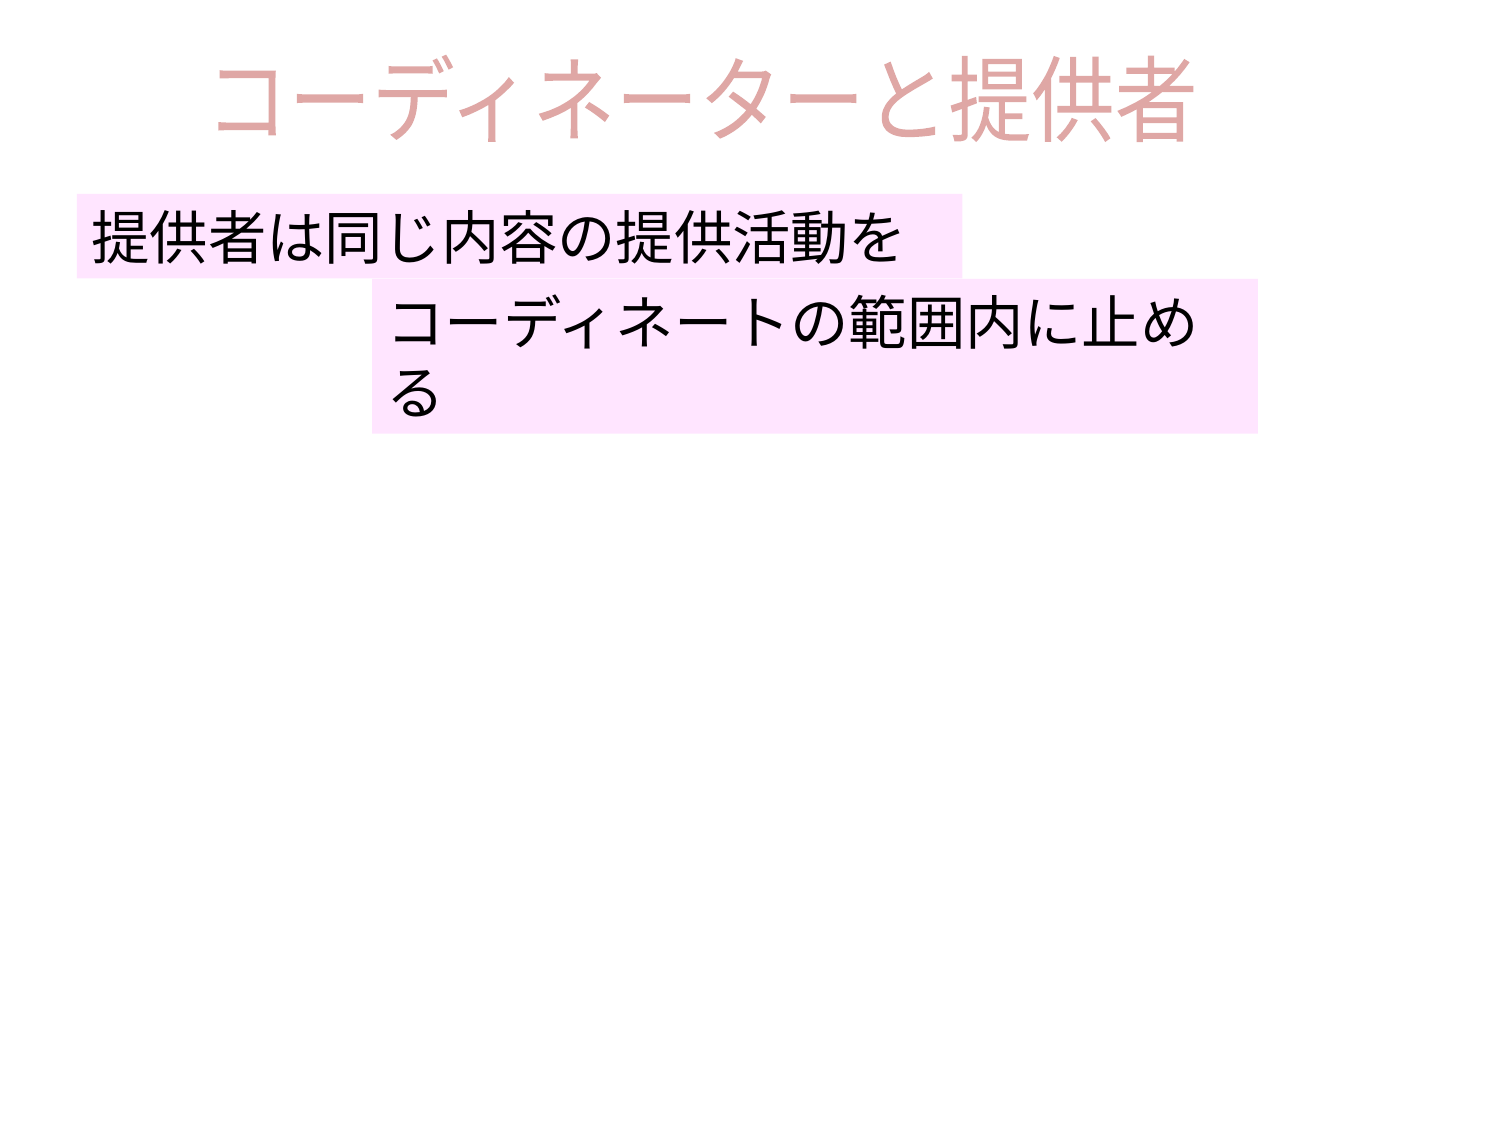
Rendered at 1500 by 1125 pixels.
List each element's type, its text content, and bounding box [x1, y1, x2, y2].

text_box コーディネートの範囲内に止める [372, 278, 1258, 434]
text_box 提供者は同じ内容の提供活動を [76, 193, 963, 279]
